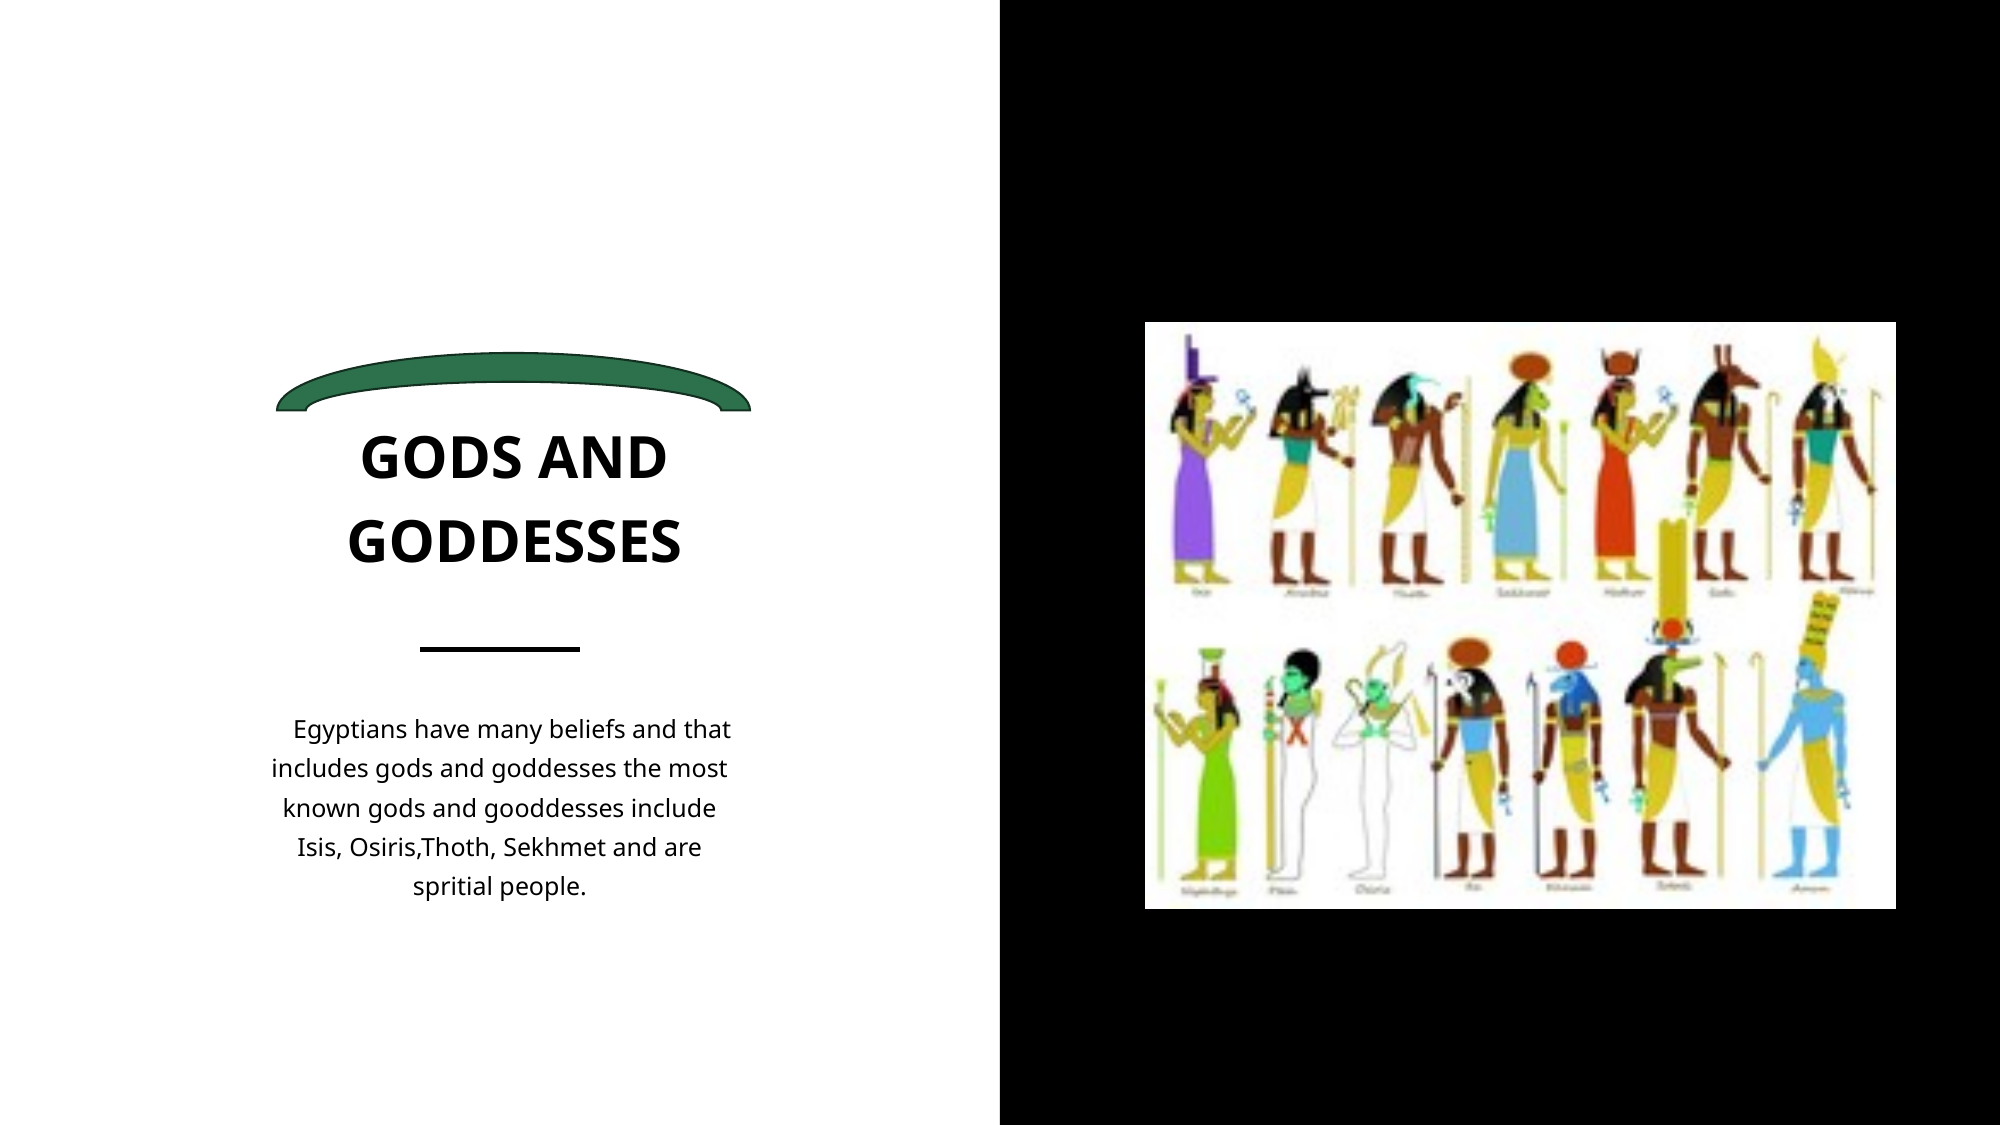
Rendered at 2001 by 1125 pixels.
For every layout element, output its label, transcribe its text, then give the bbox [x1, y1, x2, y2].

text_box [999, 0, 2000, 1125]
title GODS AND GODDESSES [178, 240, 850, 582]
text_box [277, 352, 751, 411]
subtitle Egyptians have many beliefs and that includes gods and goddesses the most known gods and gooddesses include Isis, Osiris,Thoth, Sekhmet and are spritial people. [249, 697, 750, 909]
picture [1145, 322, 1896, 910]
text_box [0, 0, 999, 1125]
